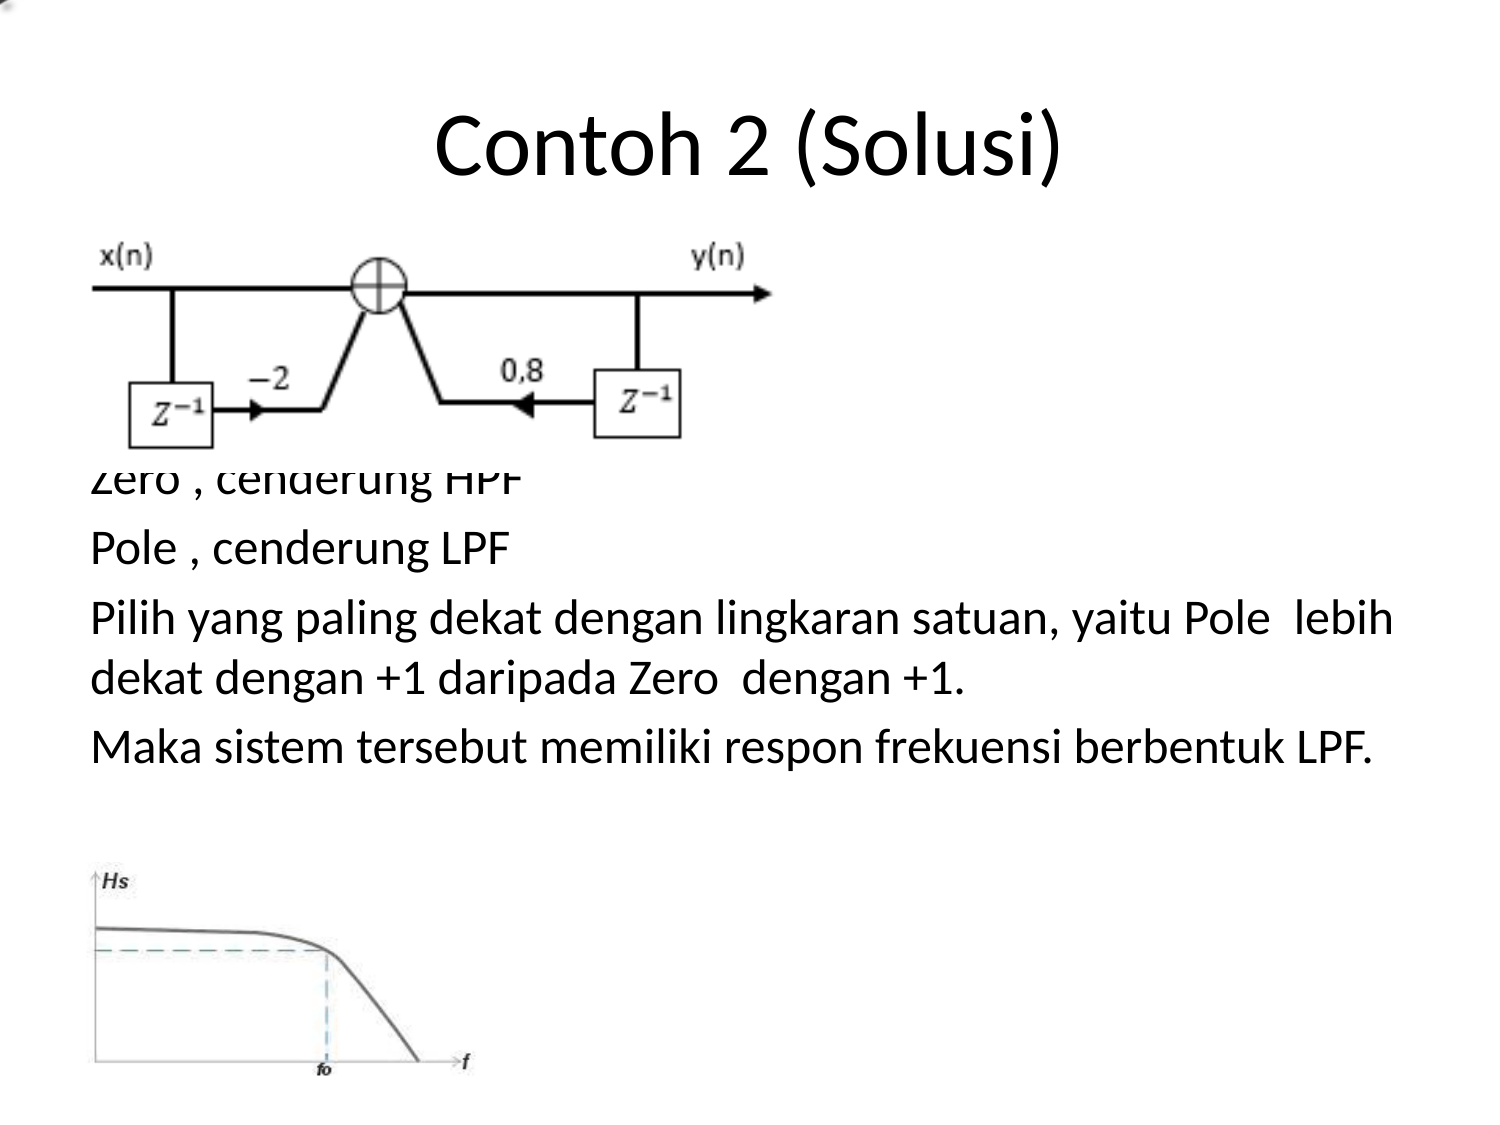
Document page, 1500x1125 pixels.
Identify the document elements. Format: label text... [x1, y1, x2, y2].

picture [524, 673, 536, 691]
picture [299, 673, 308, 682]
picture [824, 692, 837, 698]
picture [826, 673, 835, 682]
picture [297, 692, 310, 698]
picture [74, 862, 529, 1091]
text_box [0, 698, 1500, 1125]
picture [0, 0, 1500, 698]
title Contoh 2 (Solusi) [75, 45, 1425, 233]
